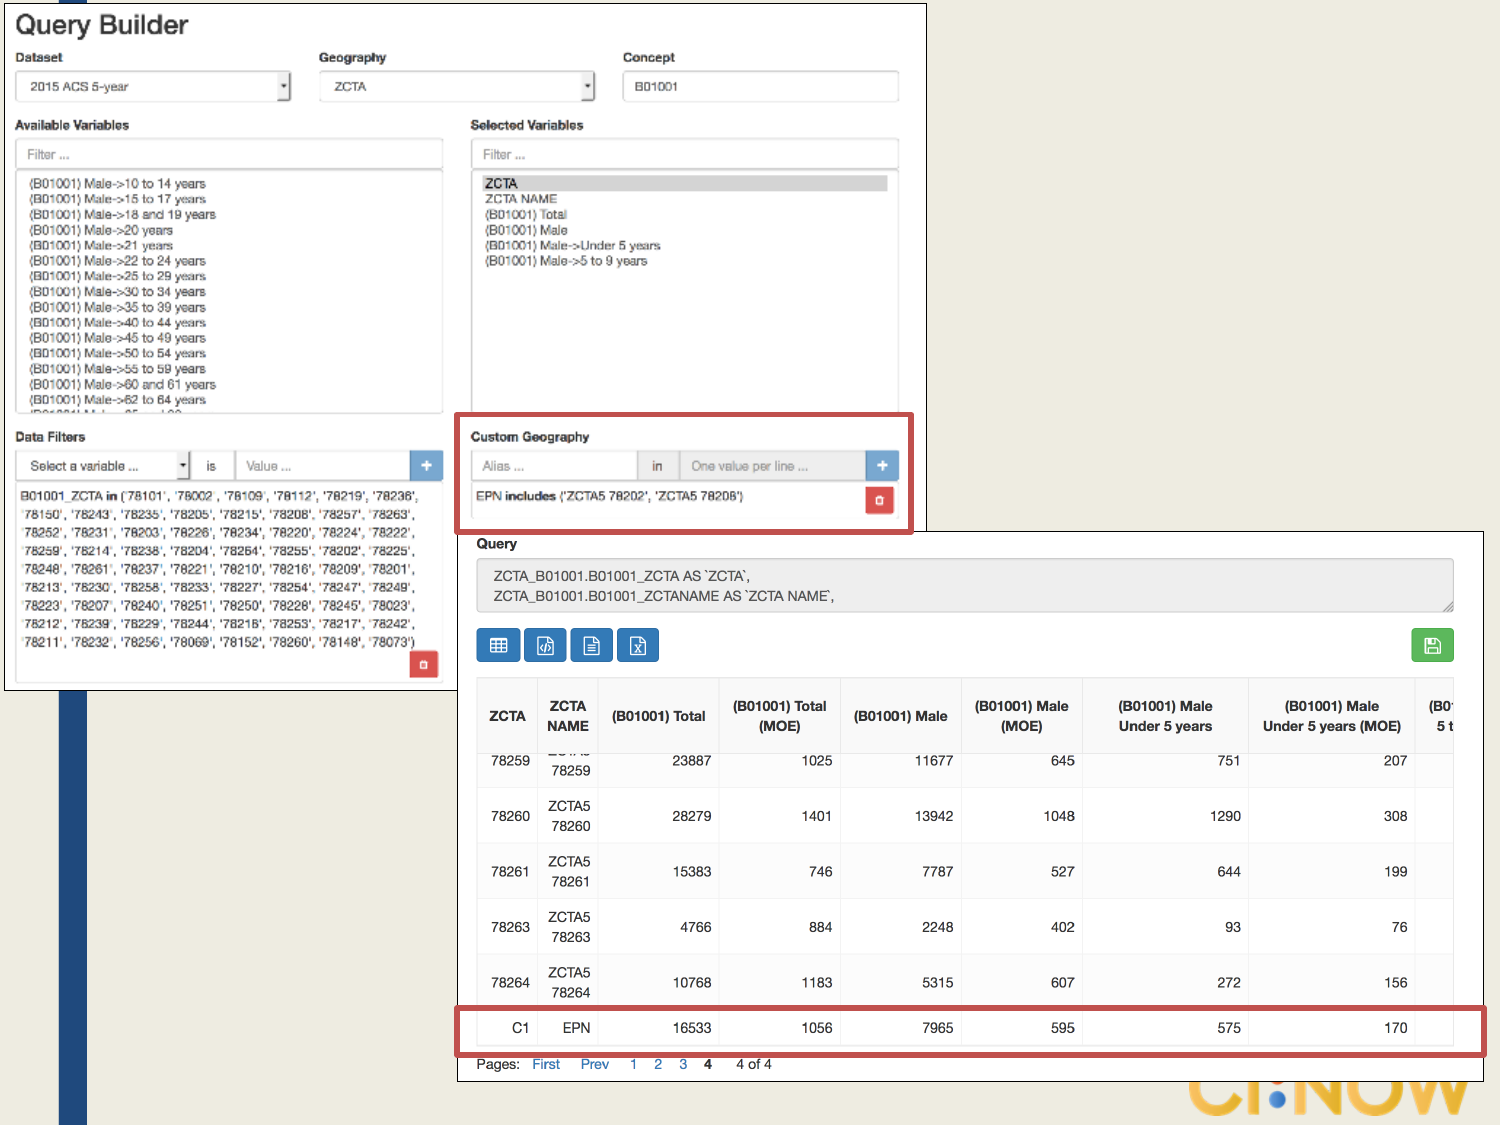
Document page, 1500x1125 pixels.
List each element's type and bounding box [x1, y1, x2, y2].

list [4, 3, 927, 691]
picture [456, 531, 1484, 1116]
